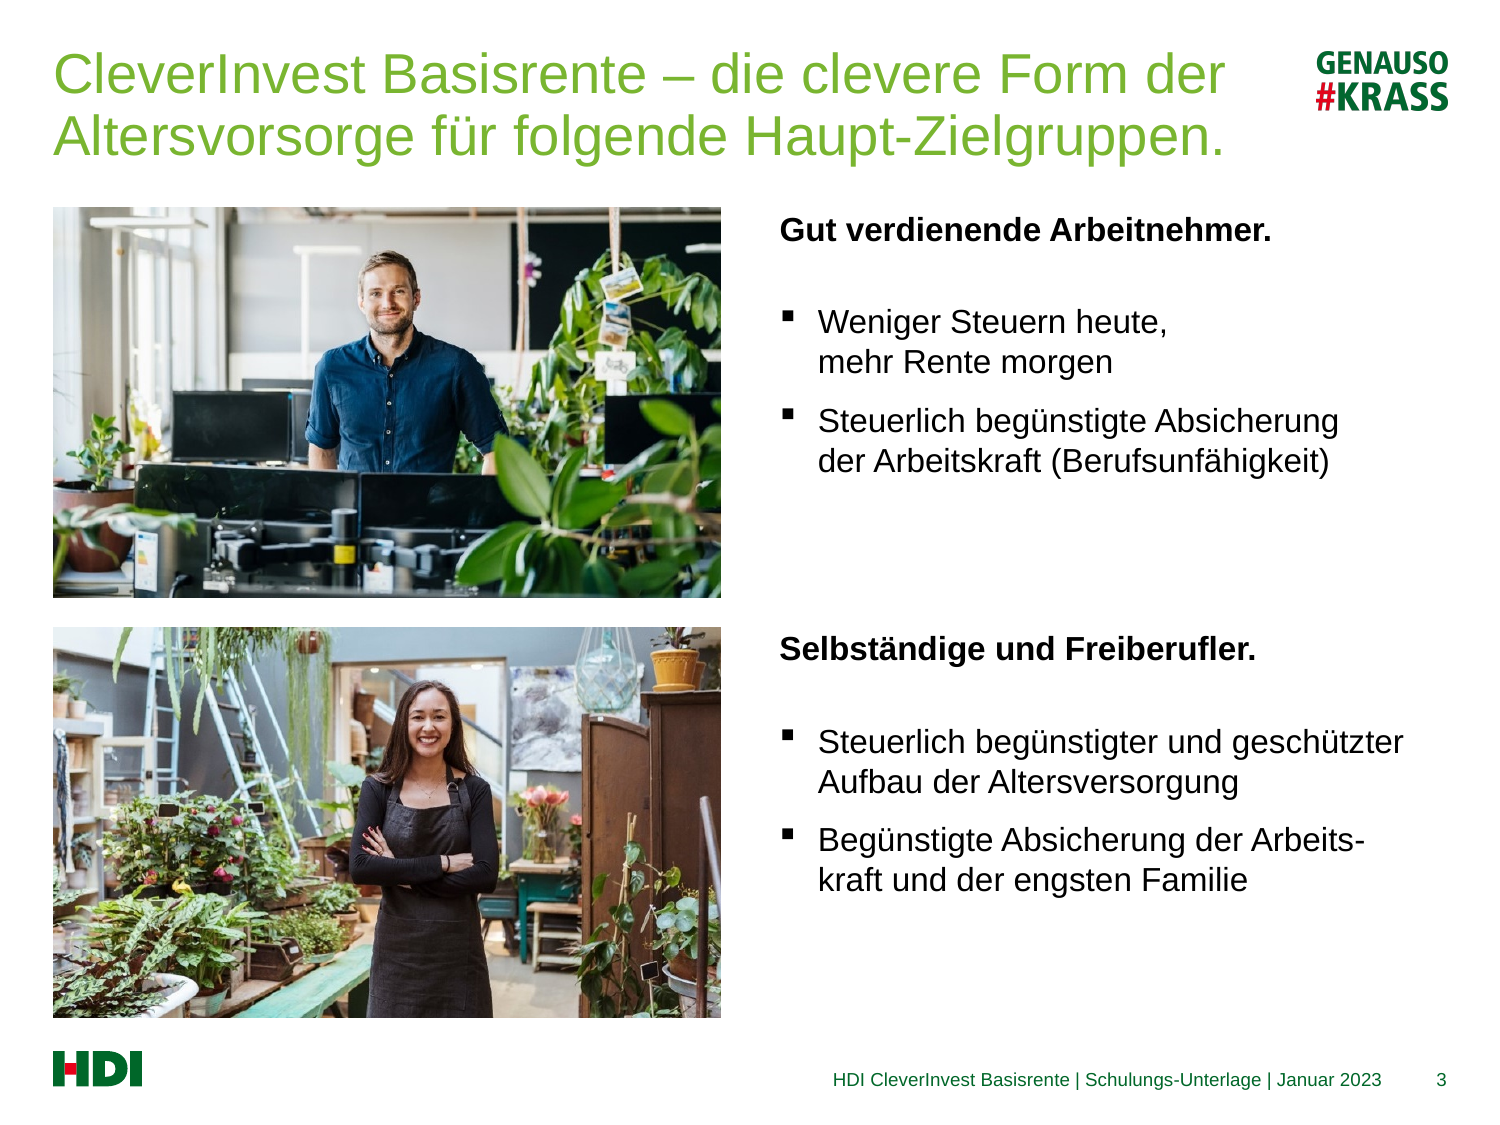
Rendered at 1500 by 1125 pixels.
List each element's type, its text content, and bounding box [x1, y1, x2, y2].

picture [52, 627, 721, 1018]
picture [1316, 51, 1449, 111]
list Gut verdienende Arbeitnehmer. Weniger Steuern heute, mehr Rente morgen Steuerlich begünstigte Absicherung der Arbeitskraft (Berufsunfähigkeit) [779, 208, 1447, 598]
footer HDI CleverInvest Basisrente | Schulungs-Unterlage | Januar 2023 [206, 1067, 1382, 1091]
text_box Selbständige und Freiberufler. Steuerlich begünstigter und geschützter Aufbau der Altersversorgung Begünstigte Absicherung der Arbeits- kraft und der engsten Familie [779, 627, 1447, 972]
picture [52, 207, 721, 598]
slide_number 3 [1393, 1067, 1447, 1091]
title CleverInvest Basisrente – die clevere Form der Altersvorsorge für folgende Haupt-Zielgruppen. [53, 42, 1447, 173]
